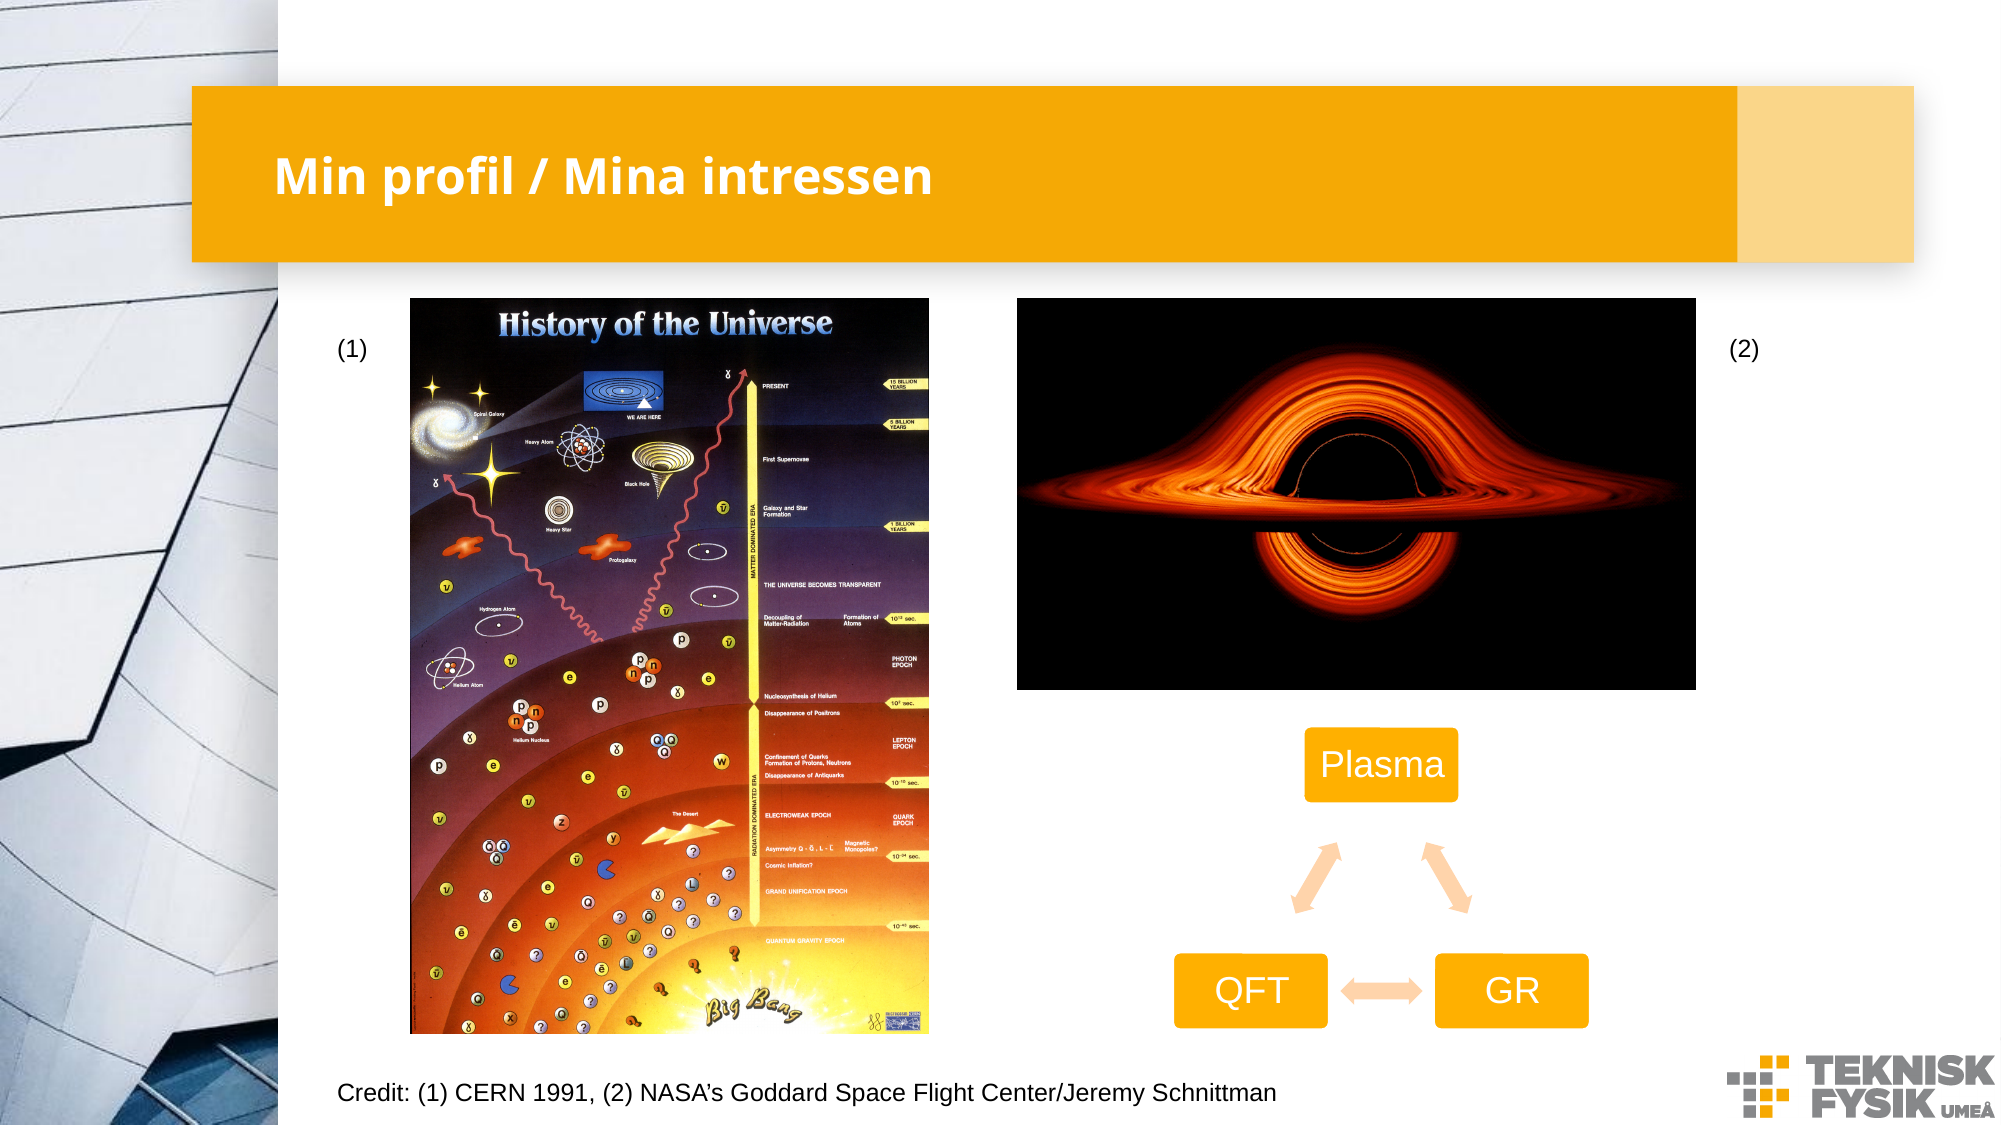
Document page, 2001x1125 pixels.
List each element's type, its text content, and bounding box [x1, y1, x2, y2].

picture [1727, 1055, 1995, 1118]
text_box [1135, 725, 1628, 1031]
text_box Credit: (1) CERN 1991, (2) NASA’s Goddard Space Flight Center/Jeremy Schnittman [322, 1069, 1392, 1114]
picture [1017, 298, 1696, 690]
title Min profil / Mina intressen [258, 86, 1733, 263]
text_box (1) [322, 325, 385, 371]
picture [0, 0, 278, 1125]
text_box (2) [1714, 325, 1777, 371]
picture [410, 298, 929, 1034]
